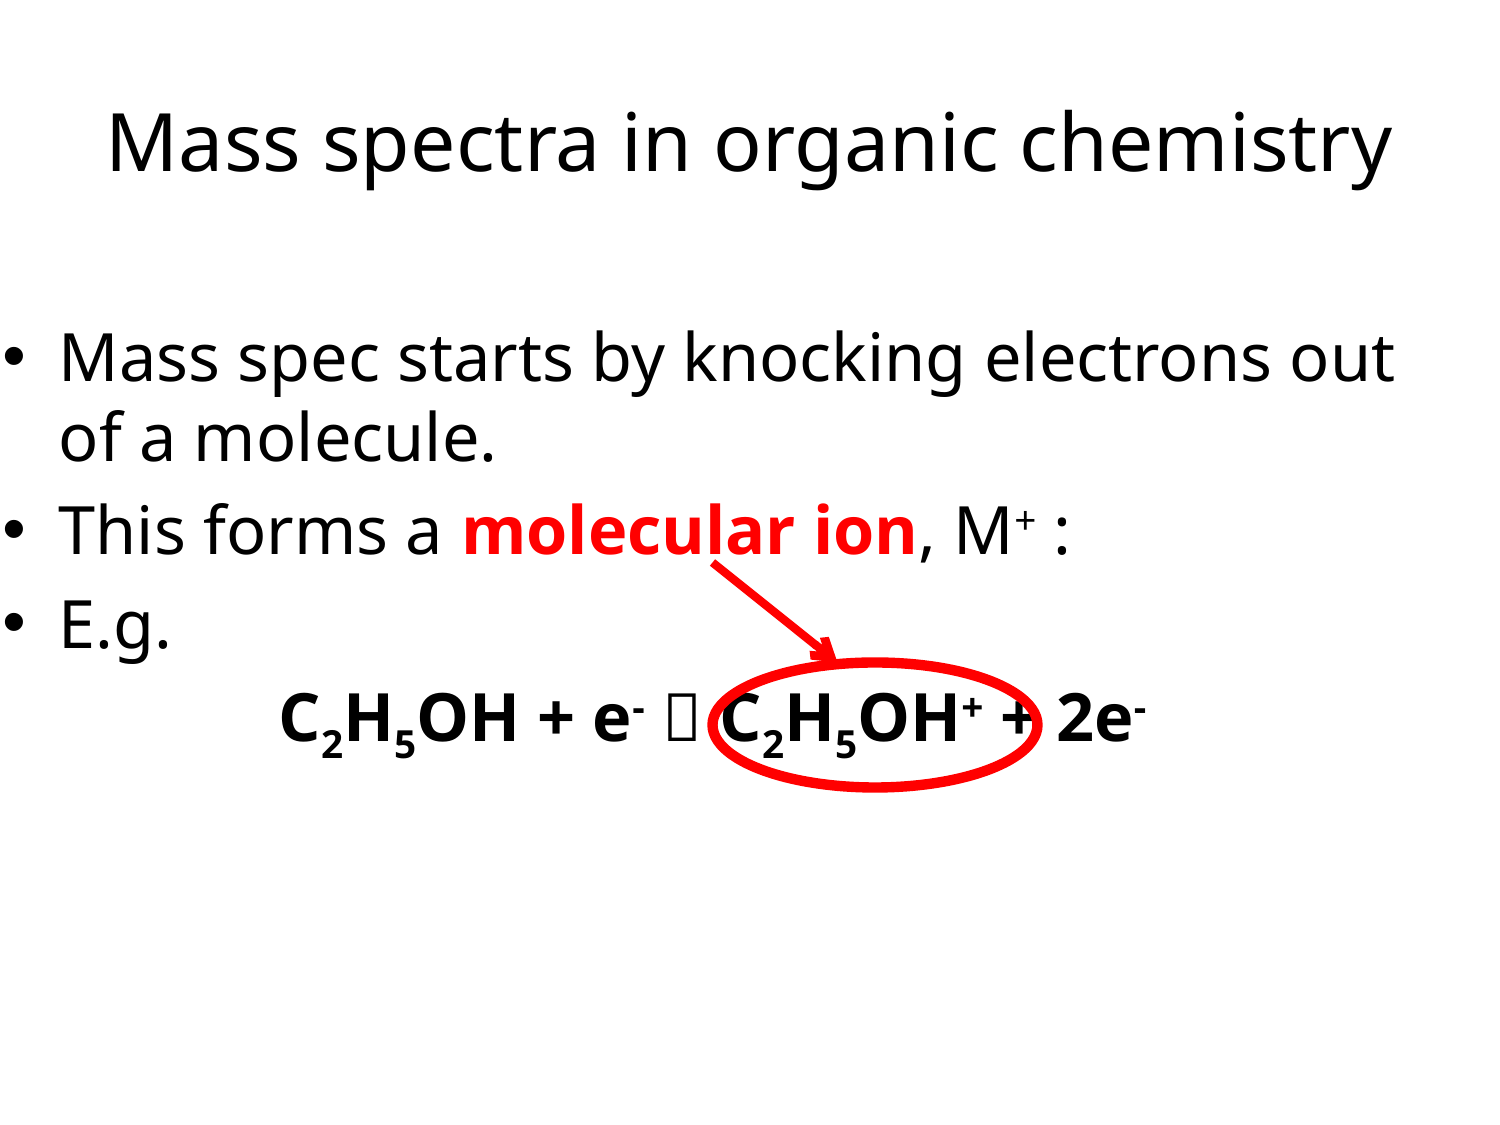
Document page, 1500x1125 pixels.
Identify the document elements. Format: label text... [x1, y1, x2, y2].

list Mass spec starts by knocking electrons out of a molecule. This forms a molecular ion, M+ : E.g. C2H5OH + e-  C2H5OH+ + 2e- [0, 307, 1438, 1050]
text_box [712, 562, 838, 663]
title Mass spectra in organic chemistry [75, 45, 1425, 233]
text_box [710, 660, 1040, 790]
